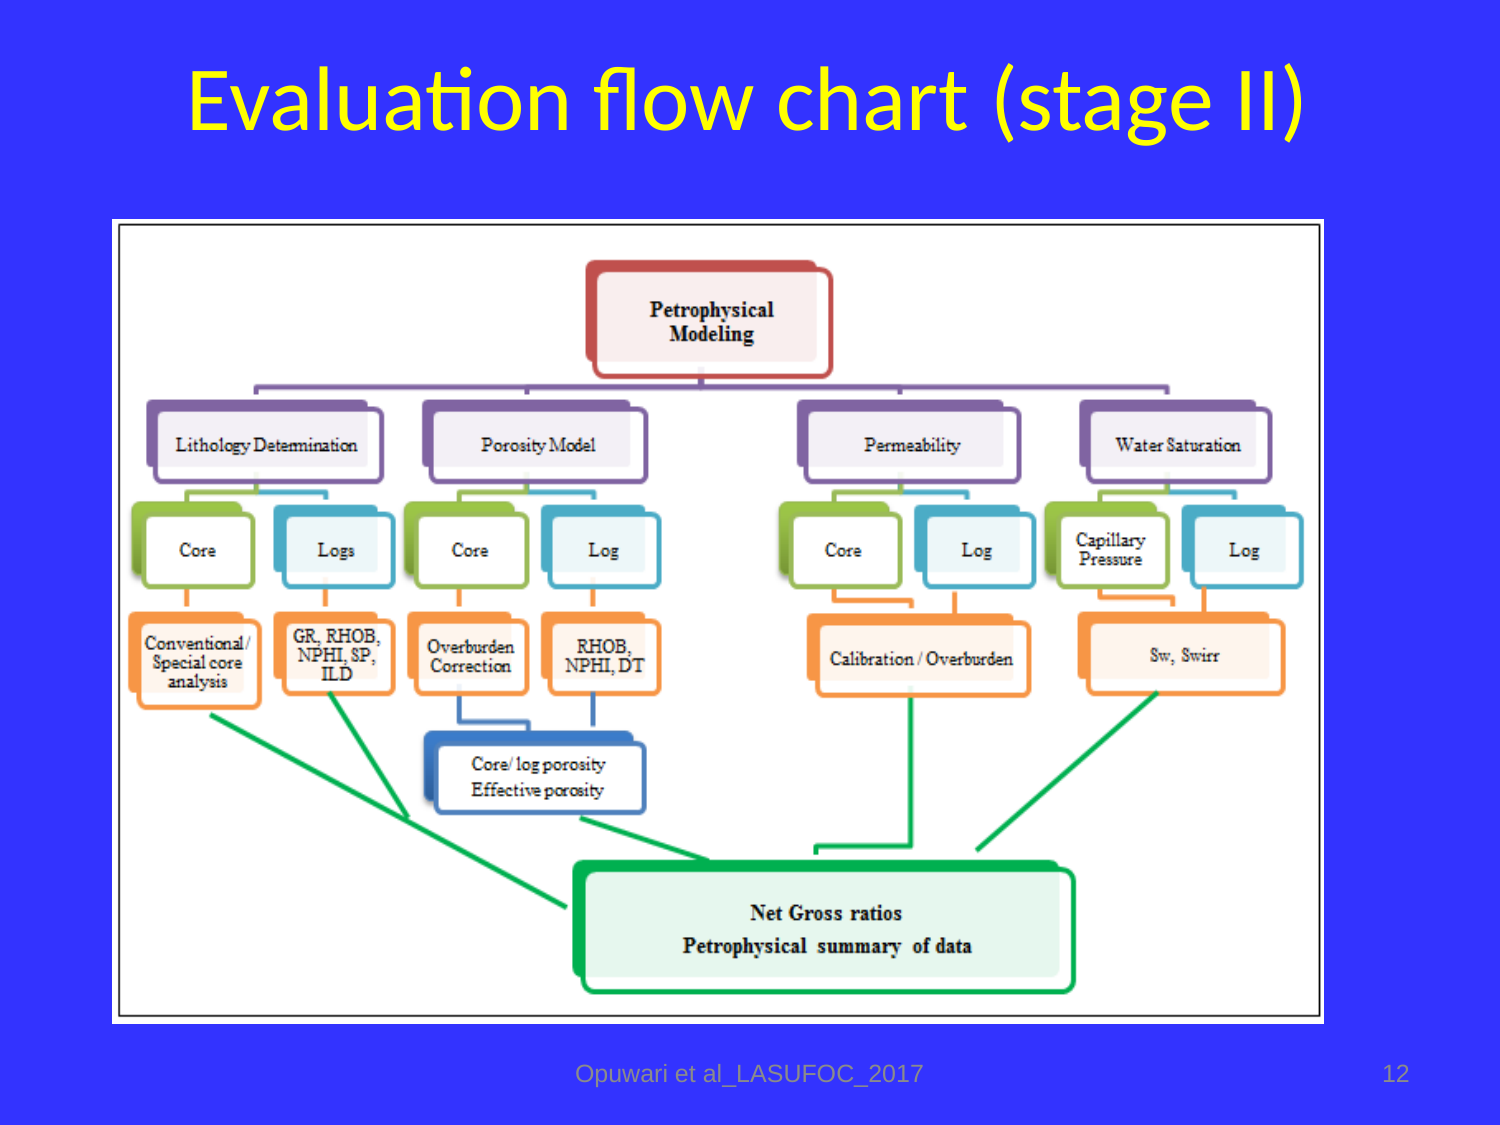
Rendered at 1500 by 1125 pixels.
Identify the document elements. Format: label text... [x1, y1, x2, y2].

slide_number 12 [1074, 1042, 1425, 1103]
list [111, 219, 1324, 1024]
title Evaluation flow chart (stage II) [73, 27, 1424, 161]
footer Opuwari et al_LASUFOC_2017 [512, 1042, 988, 1103]
